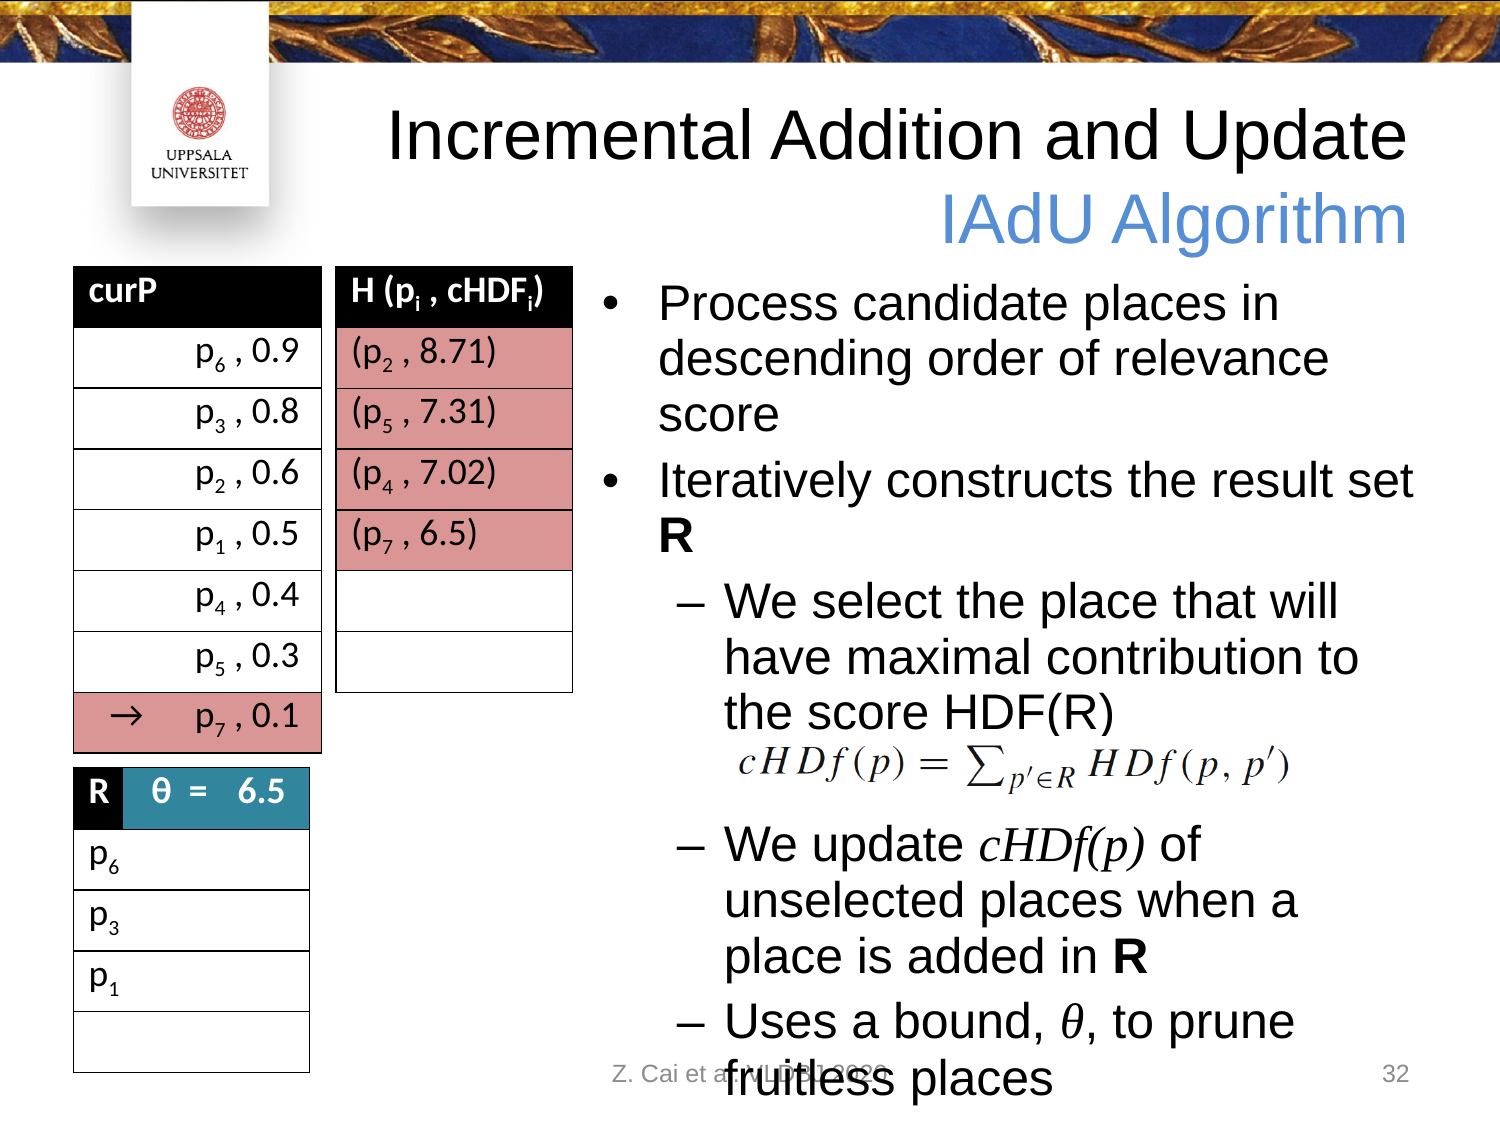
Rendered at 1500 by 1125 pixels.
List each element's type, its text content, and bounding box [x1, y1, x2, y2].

table_cell (p5 , 7.31) [337, 389, 572, 448]
table_cell [74, 450, 180, 509]
table_cell [74, 510, 180, 570]
table_cell [74, 389, 180, 448]
table_cell [74, 571, 180, 631]
table_cell → [74, 693, 180, 752]
table_cell [74, 632, 180, 692]
table_header θ = [123, 768, 223, 829]
table_cell p1 [74, 952, 309, 1011]
table_header [180, 268, 321, 327]
table_header H (pi , cHDFi) [337, 267, 572, 327]
table_cell p3 , 0.8 [180, 389, 321, 448]
table_cell p1 , 0.5 [180, 510, 321, 570]
table_cell (p7 , 6.5) [337, 511, 572, 570]
table_cell [337, 571, 572, 631]
table_cell p6 [74, 830, 309, 889]
table_header curP [74, 268, 180, 327]
table_cell p2 , 0.6 [180, 450, 321, 509]
footer Z. Cai et al. VLDBJ 2020 [512, 1042, 988, 1103]
table_cell p4 , 0.4 [180, 571, 321, 631]
table_cell p7 , 0.1 [180, 693, 321, 752]
list Process candidate places in descending order of relevance score Iteratively constructs the result set R We select the place that will have maximal contribution to the score HDF(R) We update cHDf(p) of unselected places when a place is added in R Uses a bound, θ, to prune fruitless places [586, 267, 1437, 1118]
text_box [734, 736, 1290, 799]
table_cell (p4 , 7.02) [337, 450, 572, 509]
table_header R [74, 768, 123, 829]
table_cell p5 , 0.3 [180, 632, 321, 692]
picture [0, 0, 1500, 1125]
table_cell p3 [74, 891, 309, 950]
table_cell [74, 328, 180, 387]
title Incremental Addition and Update IAdU Algorithm [324, 79, 1425, 268]
table_cell [74, 1012, 309, 1072]
table_header 6.5 [223, 768, 309, 829]
table_cell (p2 , 8.71) [337, 328, 572, 388]
table_cell p6 , 0.9 [180, 328, 321, 387]
table_cell [337, 632, 572, 692]
